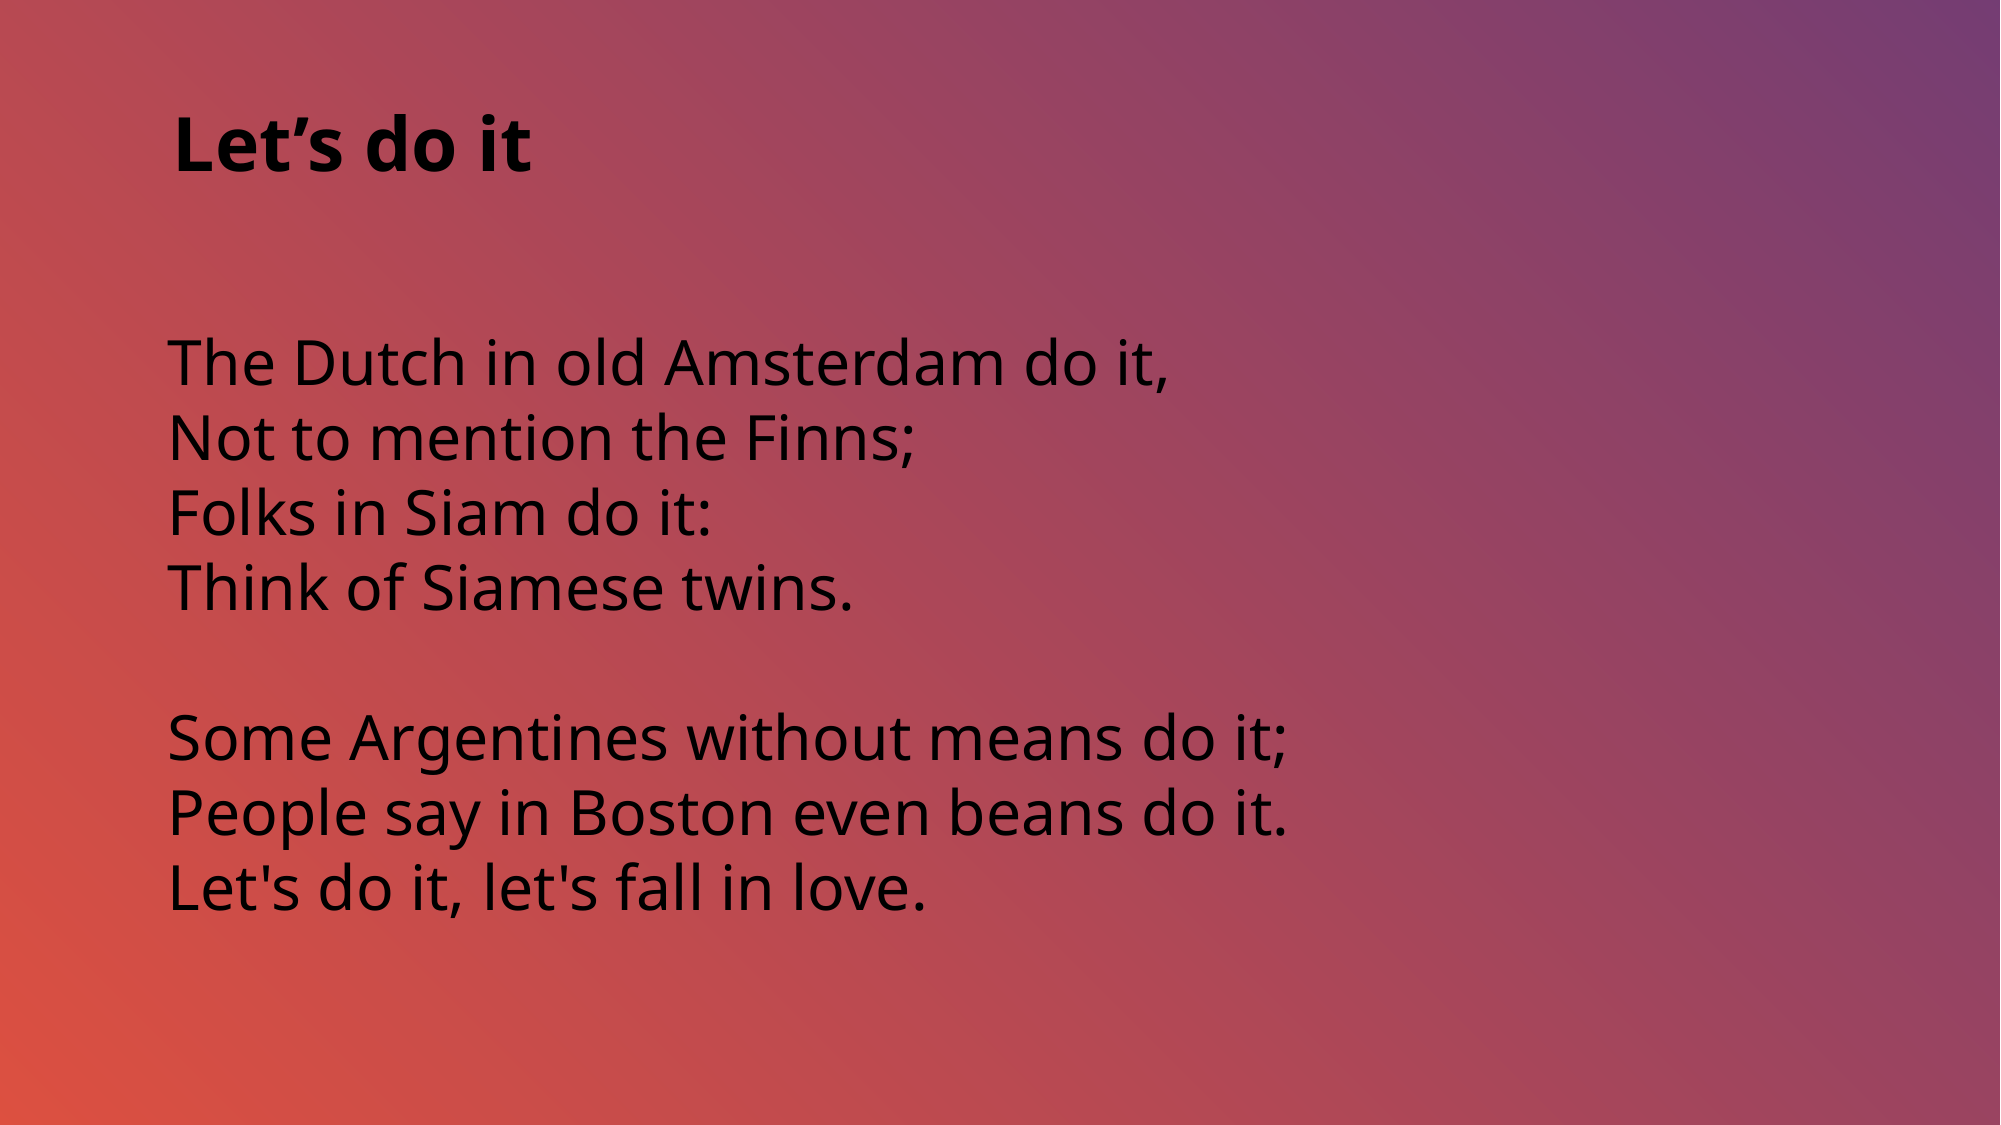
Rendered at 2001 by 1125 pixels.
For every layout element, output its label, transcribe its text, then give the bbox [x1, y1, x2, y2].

text_box The Dutch in old Amsterdam do it, Not to mention the Finns; Folks in Siam do it: Think of Siamese twins. Some Argentines without means do it; People say in Boston even beans do it. Let's do it, let's fall in love. [128, 283, 1877, 967]
text_box Let’s do it [157, 88, 1458, 194]
